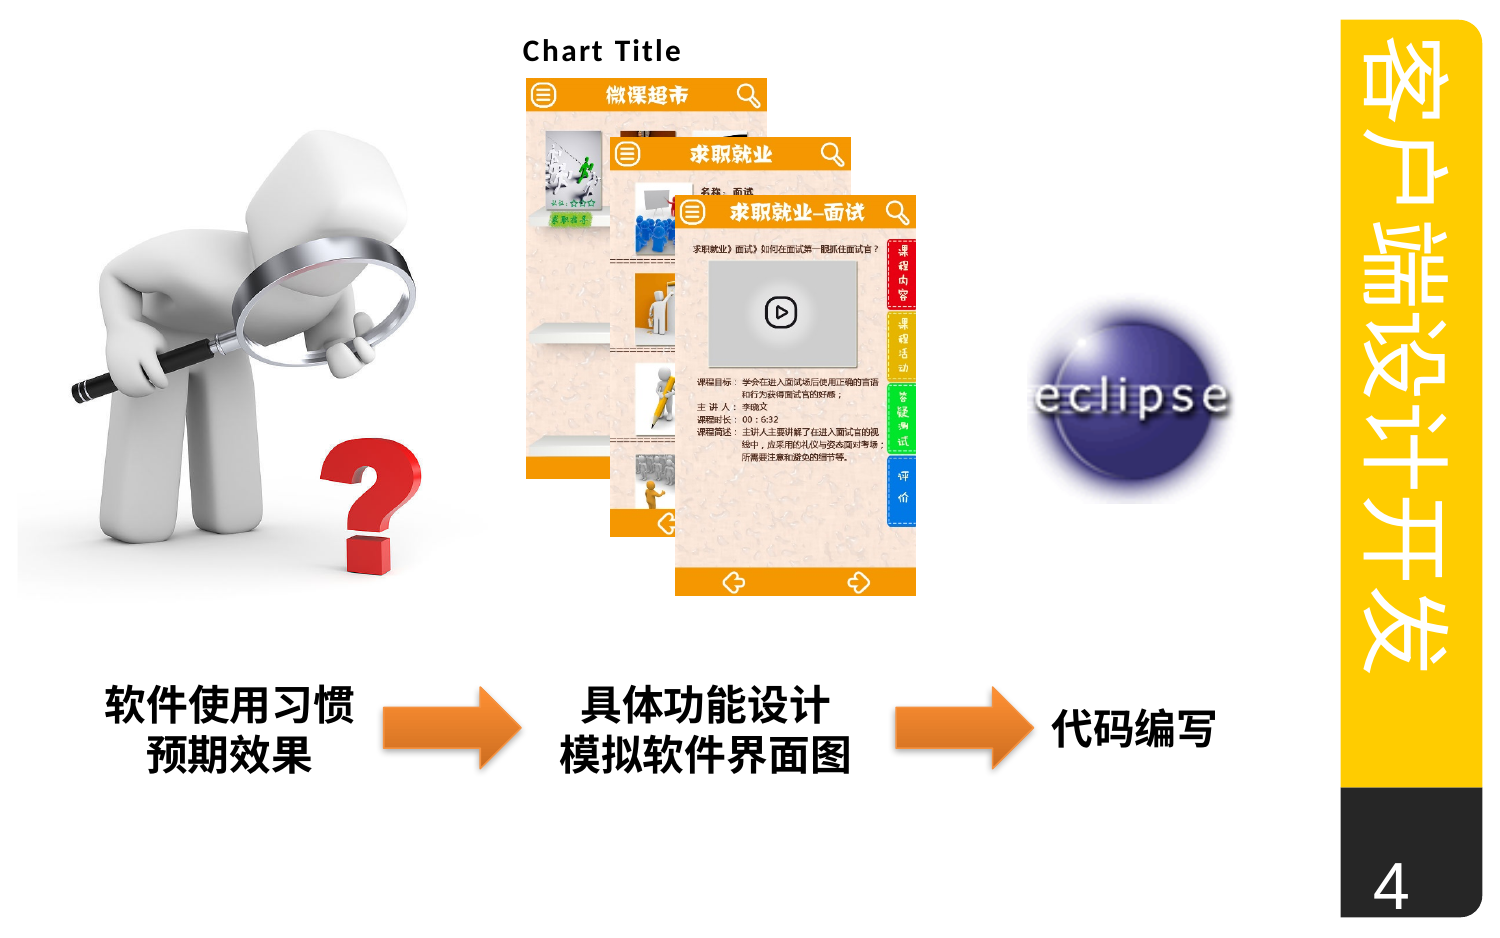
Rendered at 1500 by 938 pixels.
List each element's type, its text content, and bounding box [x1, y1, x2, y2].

text_box 代码编写 [1111, 695, 1234, 760]
slide_number 4 [1074, 858, 1425, 909]
picture [526, 78, 916, 596]
picture [17, 114, 494, 658]
text_box 客户端设计开发 [1329, 19, 1471, 683]
chart [97, 3, 1107, 811]
picture [1027, 291, 1240, 504]
